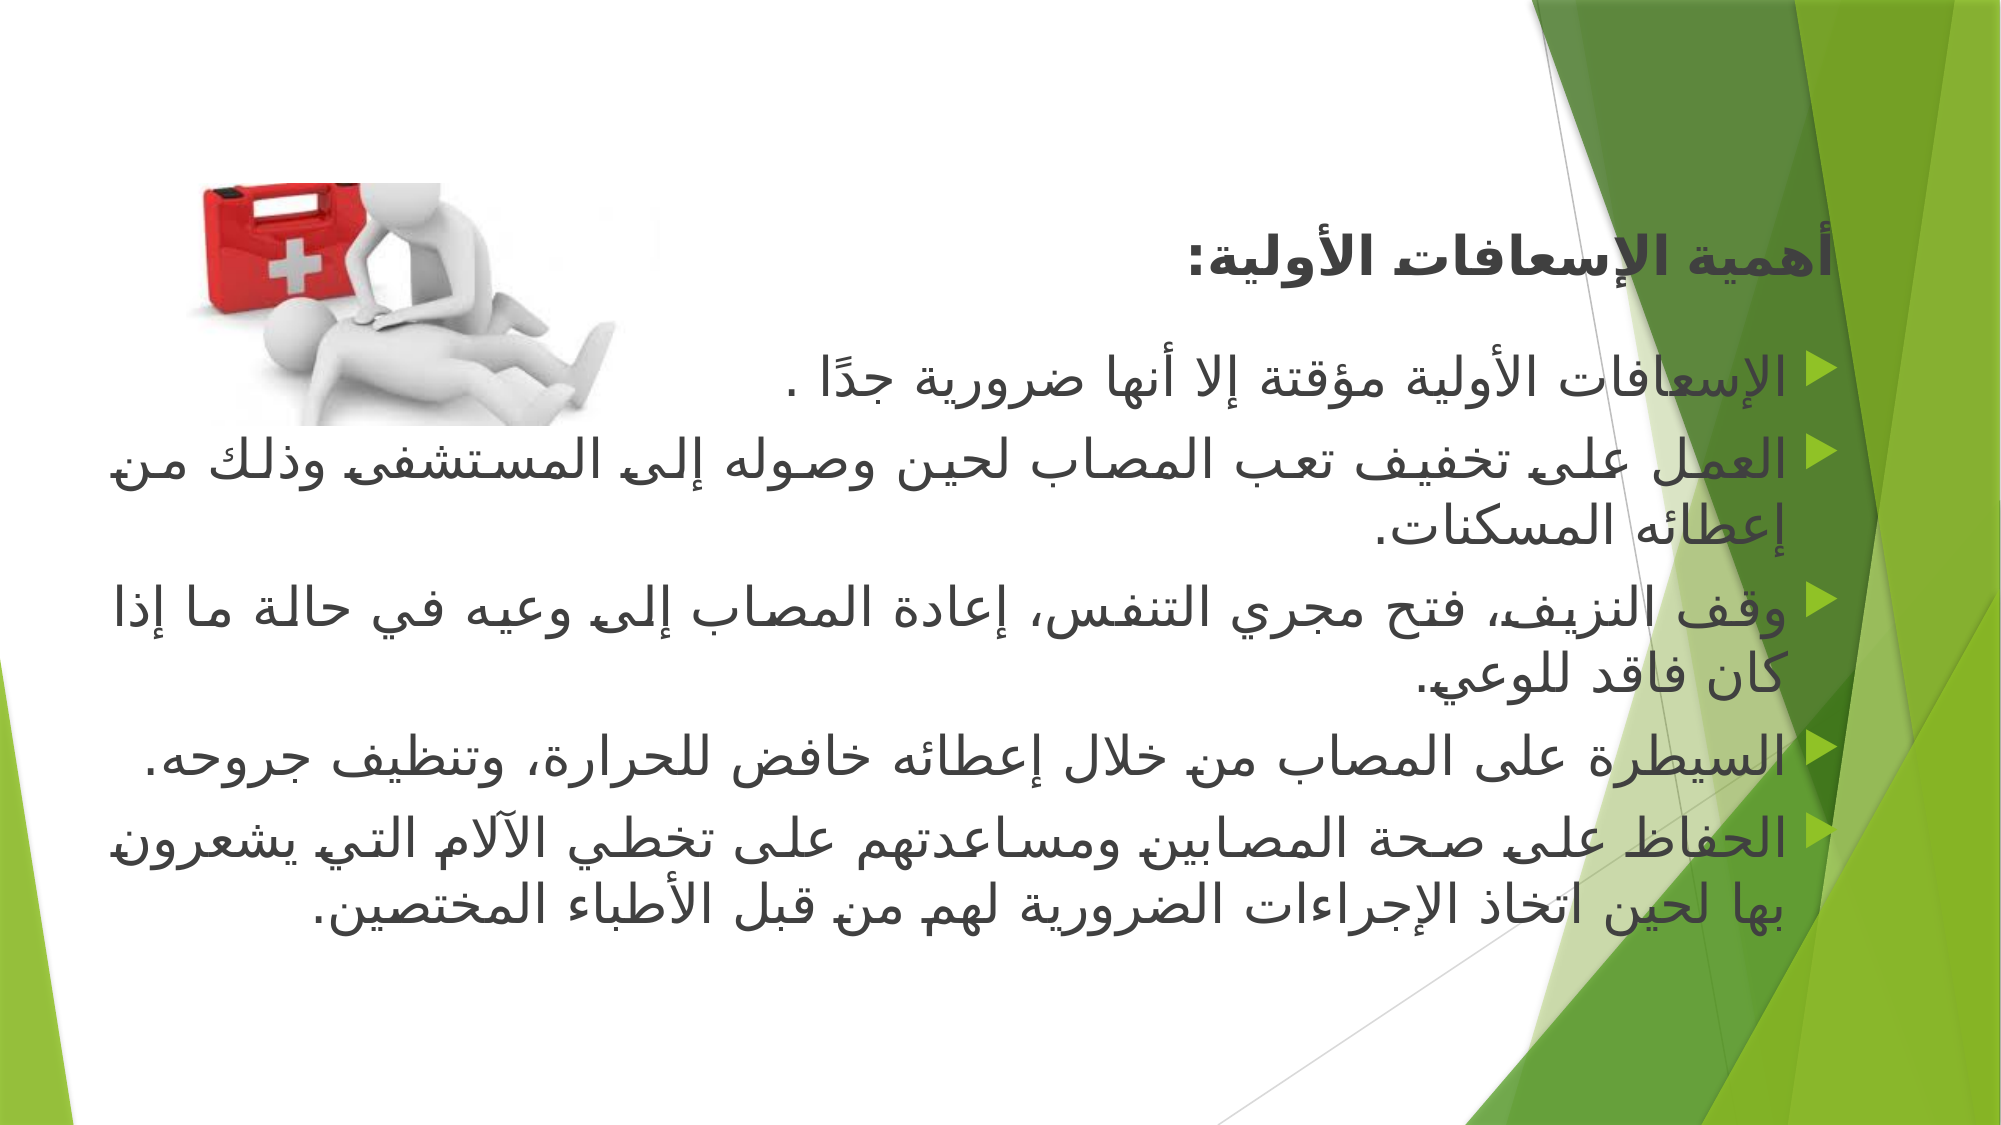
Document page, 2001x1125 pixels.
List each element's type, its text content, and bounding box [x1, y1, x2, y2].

picture [149, 182, 660, 427]
list أهمية الإسعافات الأولية: الإسعافات الأولية مؤقتة إلا أنها ضرورية جدًا . العمل على تخفيف تعب المصاب لحين وصوله إلى المستشفى وذلك من إعطائه المسكنات. وقف النزيف، فتح مجري التنفس، إعادة المصاب إلى وعيه في حالة ما إذا كان فاقد للوعي. السيطرة على المصاب من خلال إعطائه خافض للحرارة، وتنظيف جروحه. الحفاظ على صحة المصابين ومساعدتهم على تخطي الآلام التي يشعرون بها لحين اتخاذ الإجراءات الضرورية لهم من قبل الأطباء المختصين. [96, 131, 1851, 1028]
